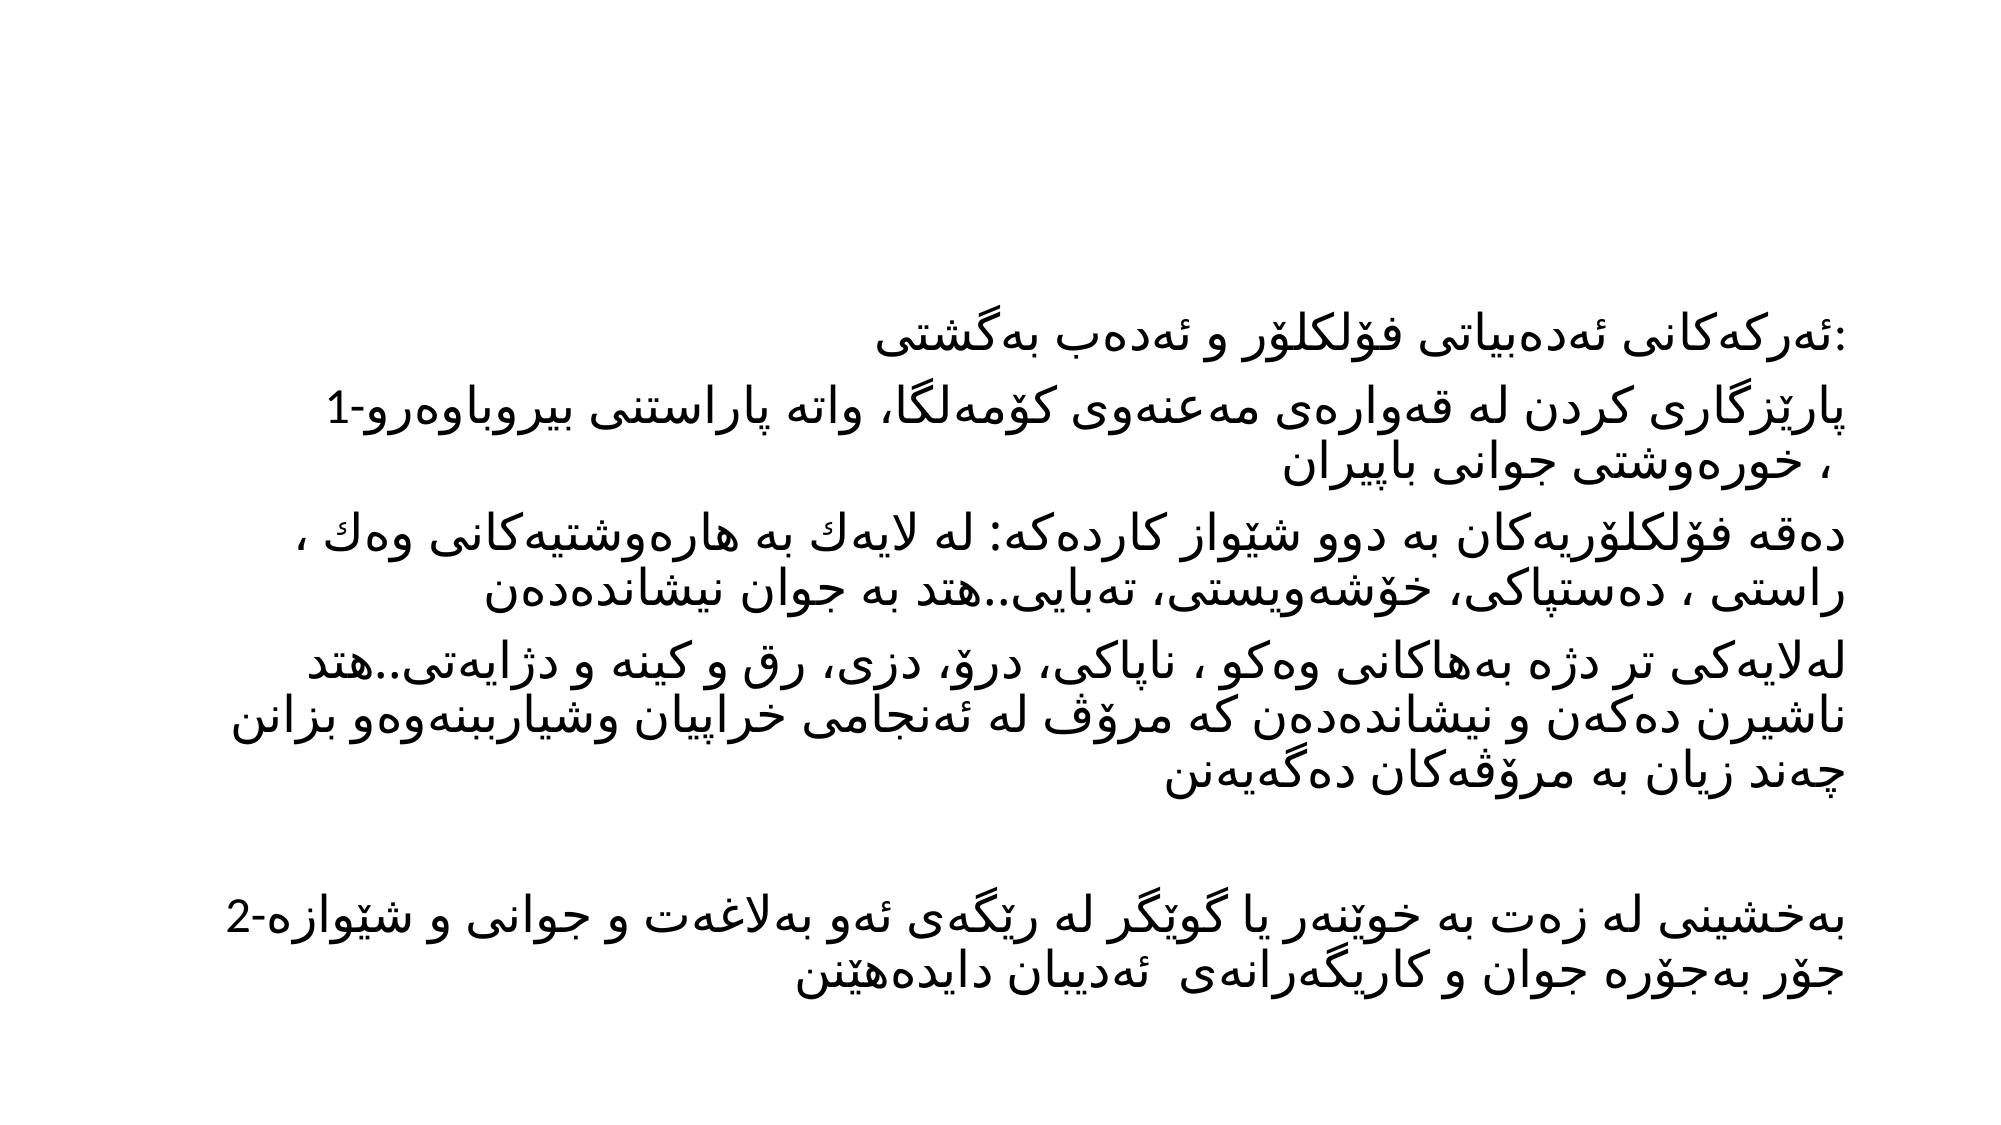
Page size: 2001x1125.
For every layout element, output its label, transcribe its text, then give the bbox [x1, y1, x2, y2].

list ئه‌ركه‌كانی ئه‌ده‌بیاتی فۆلكلۆر و ئه‌ده‌ب به‌گشتی: 1-پارێزگاری كردن له‌ قه‌واره‌ی مه‌عنه‌وی كۆمه‌لگا، واته‌ پاراستنی بیروباوه‌رو خوره‌وشتی جوانی باپیران ، ده‌قه‌ فۆلكلۆریه‌كان به‌ دوو شێواز كارده‌كه‌: له‌ لایه‌ك به‌ هاره‌وشتیه‌كانی وه‌ك ، راستی ، ده‌ستپاكی، خۆشه‌ویستی، ته‌بایی..هتد به‌ جوان نیشانده‌ده‌ن له‌لایه‌كی تر دژه‌ به‌هاكانی وه‌كو ، ناپاكی، درۆ، دزی، رق و كینه‌ و دژایه‌تی..هتد ناشیرن ده‌كه‌ن و نیشانده‌ده‌ن كه‌ مرۆڤ له‌ ئه‌نجامی خراپیان وشیارببنه‌وه‌و بزانن چه‌ند زیان به‌ مرۆڤه‌كان ده‌گه‌یه‌نن 2-به‌خشینی له‌ زه‌ت به‌ خوێنه‌ر یا گوێگر له‌ رێگه‌ی ئه‌و به‌لاغه‌ت و جوانی و شێوازه‌ جۆر به‌جۆره‌ جوان و كاریگه‌رانه‌ی ئه‌دیبان دایده‌هێنن [137, 299, 1863, 1014]
